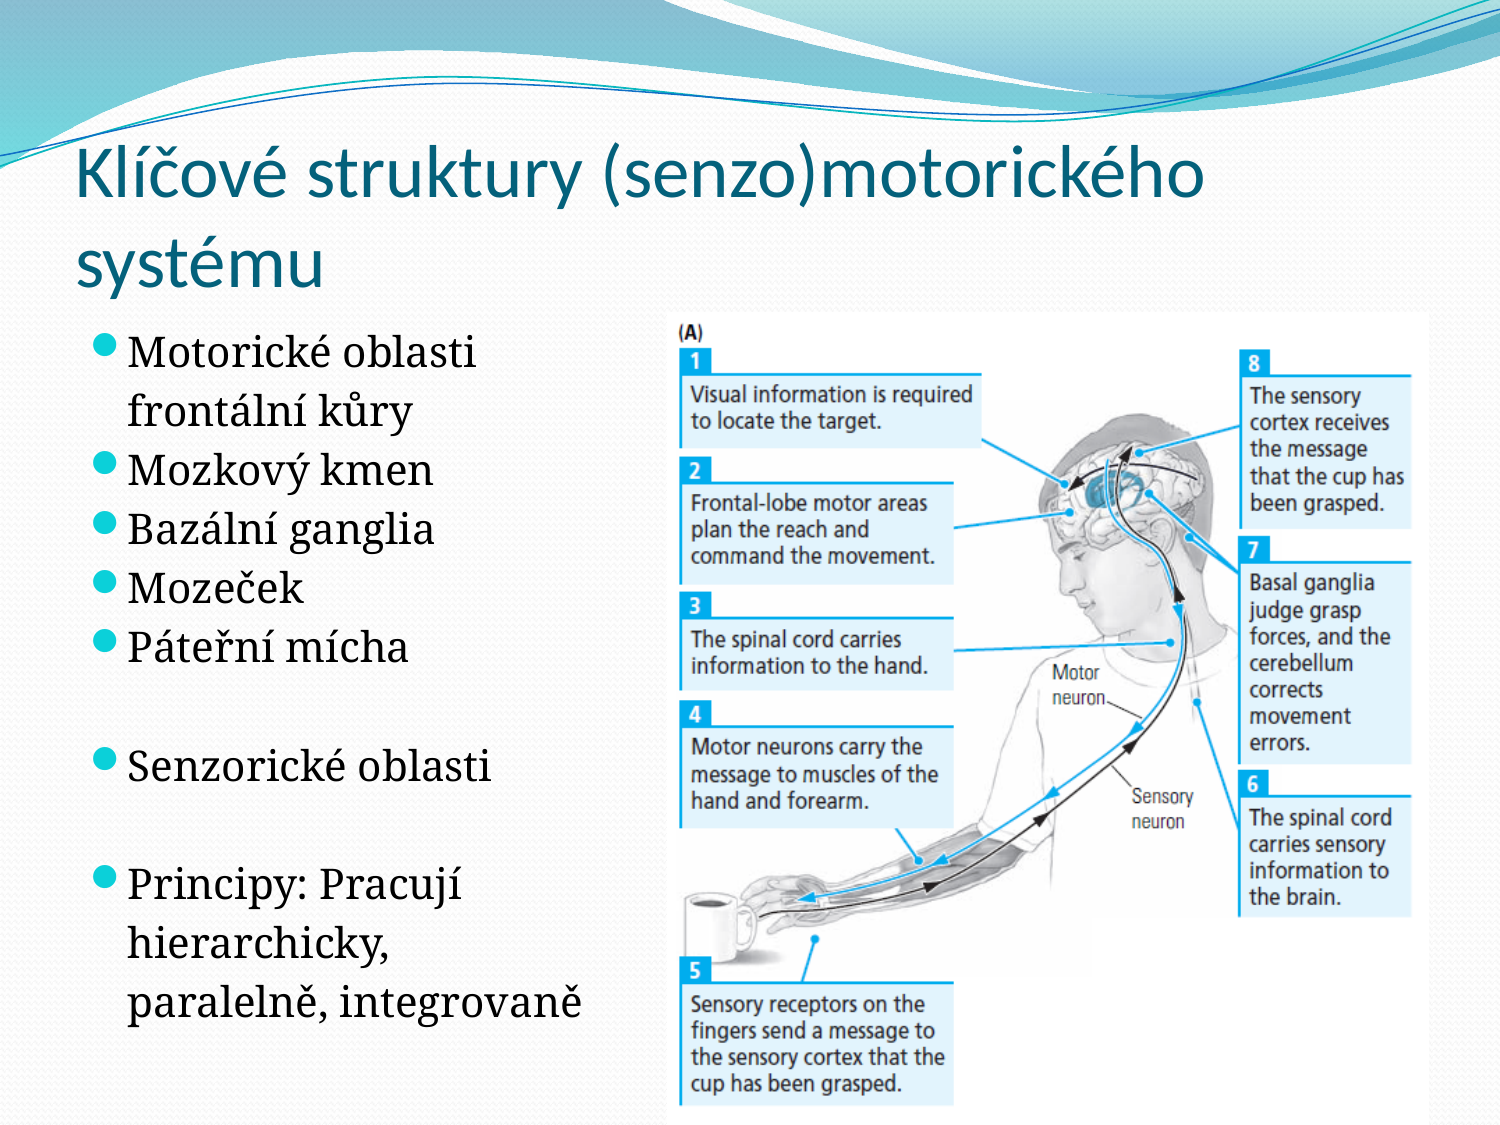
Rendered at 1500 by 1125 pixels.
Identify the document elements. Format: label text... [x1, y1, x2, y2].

picture [667, 312, 1430, 1125]
title Klíčové struktury (senzo)motorického systému [75, 115, 1425, 303]
list Motorické oblasti frontální kůry Mozkový kmen Bazální ganglia Mozeček Páteřní mícha Senzorické oblasti Principy: Pracují hierarchicky, paralelně, integrovaně [75, 317, 662, 1102]
